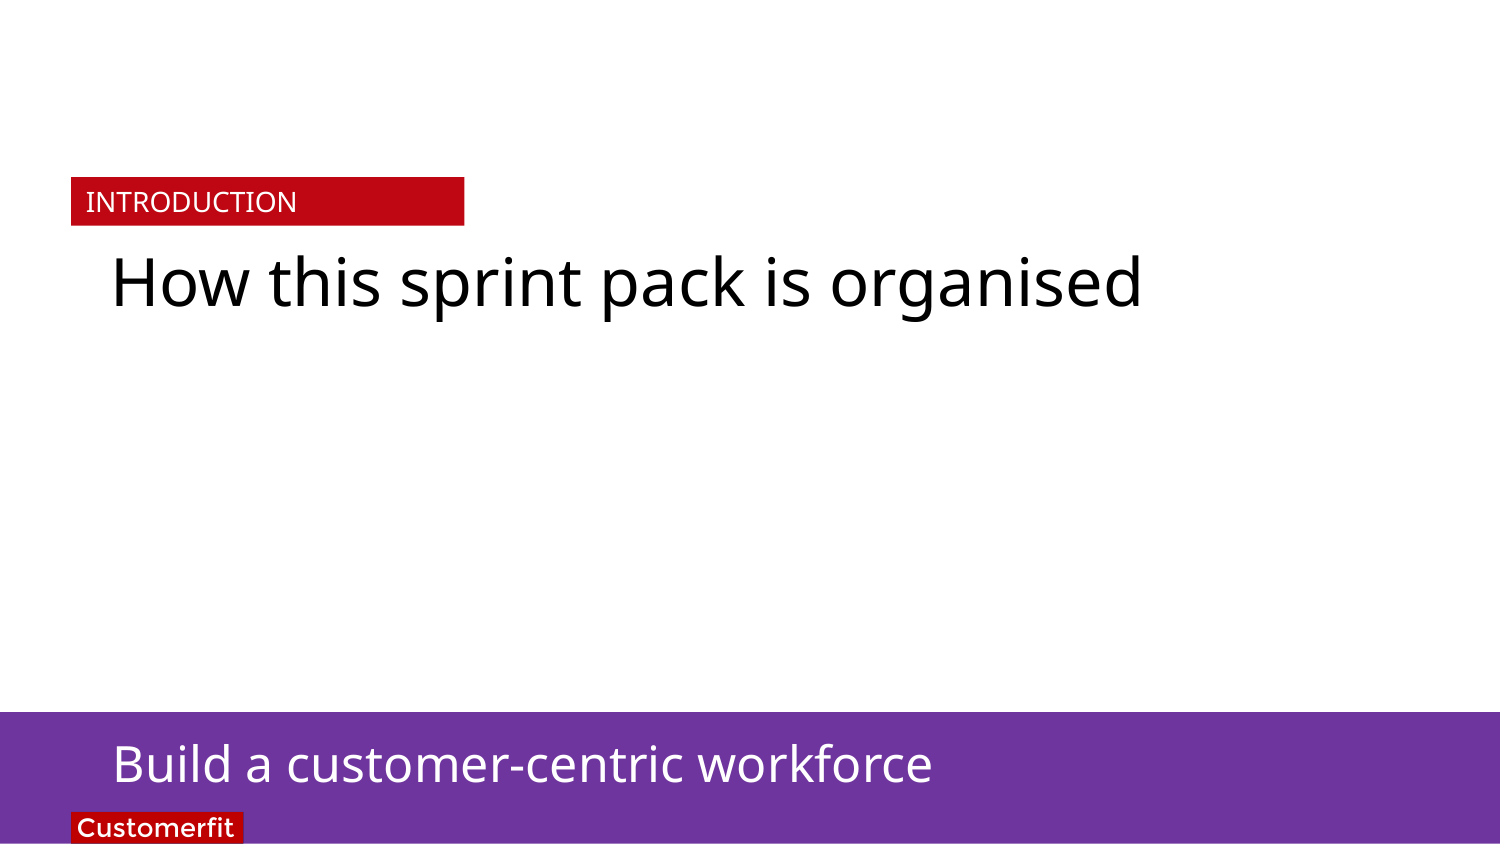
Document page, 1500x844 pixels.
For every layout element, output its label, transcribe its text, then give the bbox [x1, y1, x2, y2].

text_box [0, 711, 1500, 844]
picture [61, 804, 250, 844]
text_box Build a customer-centric workforce [98, 725, 950, 800]
text_box How this sprint pack is organised [95, 232, 1161, 328]
text_box INTRODUCTION [71, 177, 465, 226]
